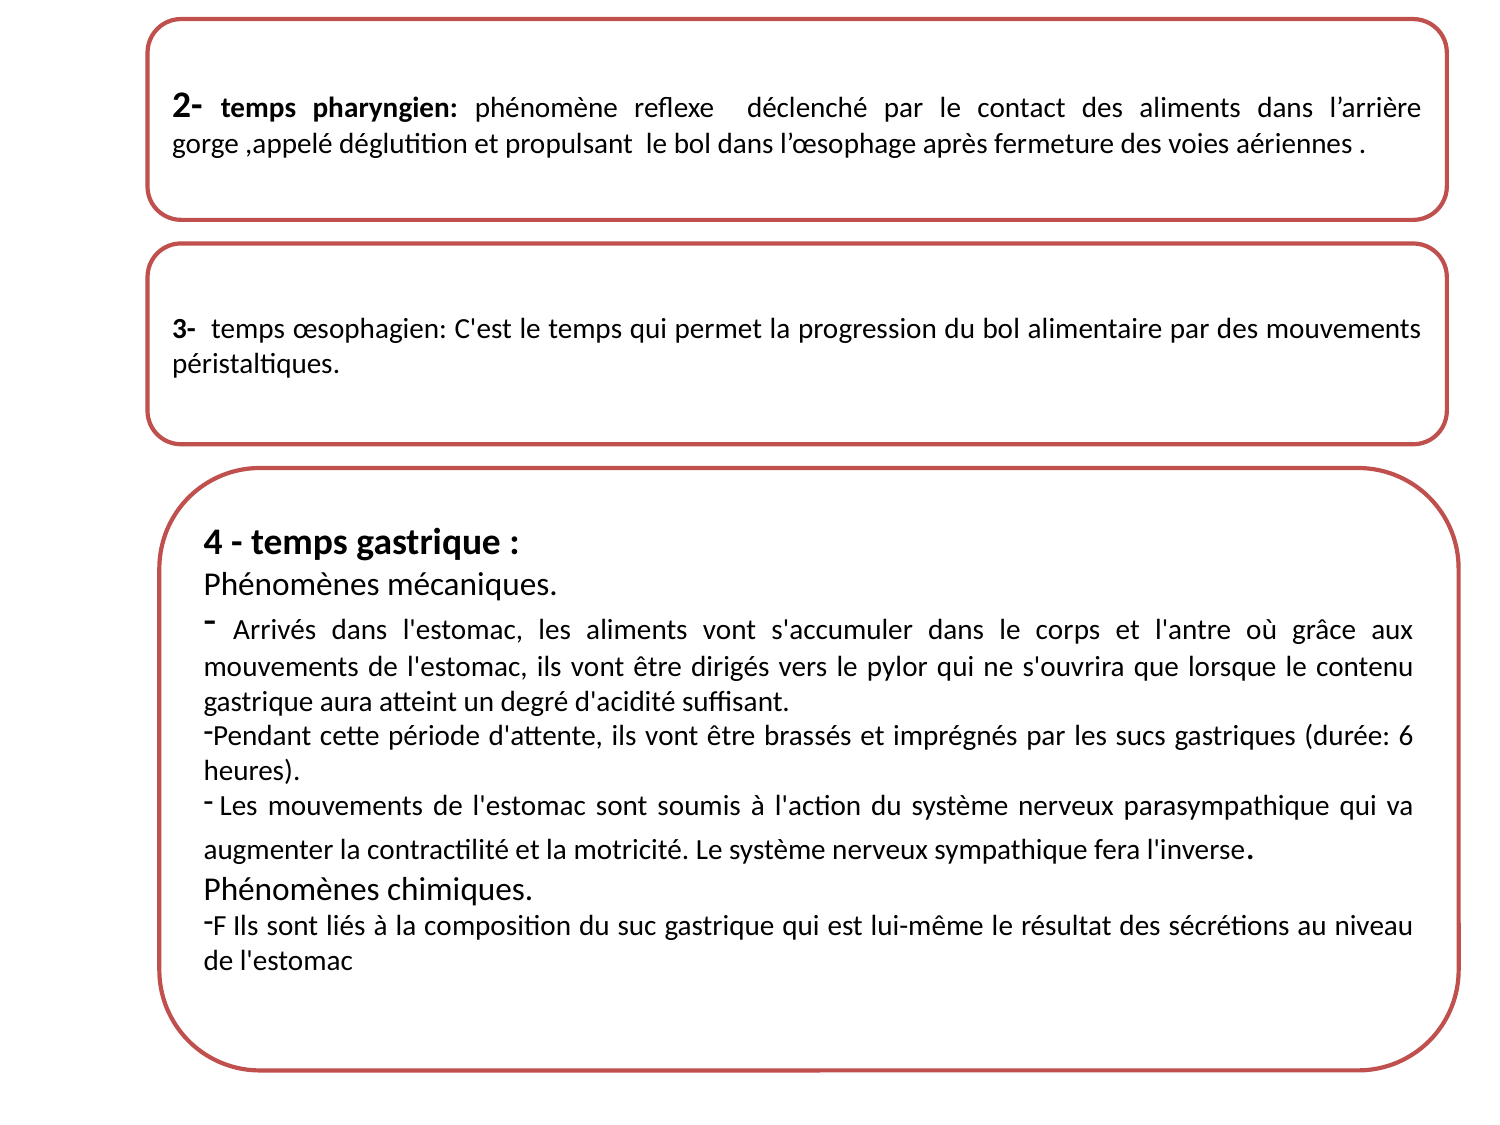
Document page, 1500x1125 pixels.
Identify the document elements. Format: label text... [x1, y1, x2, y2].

text_box 3- temps œsophagien: C'est le temps qui permet la progression du bol alimentaire par des mouvements péristaltiques. [145, 241, 1449, 447]
text_box 4 - temps gastrique : Phénomènes mécaniques. Arrivés dans l'estomac, les aliments vont s'accumuler dans le corps et l'antre où grâce aux mouvements de l'estomac, ils vont être dirigés vers le pylor qui ne s'ouvrira que lorsque le contenu gastrique aura atteint un degré d'acidité suffisant. Pendant cette période d'attente, ils vont être brassés et imprégnés par les sucs gastriques (durée: 6 heures). Les mouvements de l'estomac sont soumis à l'action du système nerveux parasympathique qui va augmenter la contractilité et la motricité. Le système nerveux sympathique fera l'inverse. Phénomènes chimiques. F Ils sont liés à la composition du suc gastrique qui est lui-même le résultat des sécrétions au niveau de l'estomac [157, 465, 1461, 1073]
text_box 2- temps pharyngien: phénomène reflexe déclenché par le contact des aliments dans l’arrière gorge ,appelé déglutition et propulsant le bol dans l’œsophage après fermeture des voies aériennes . [145, 16, 1449, 222]
